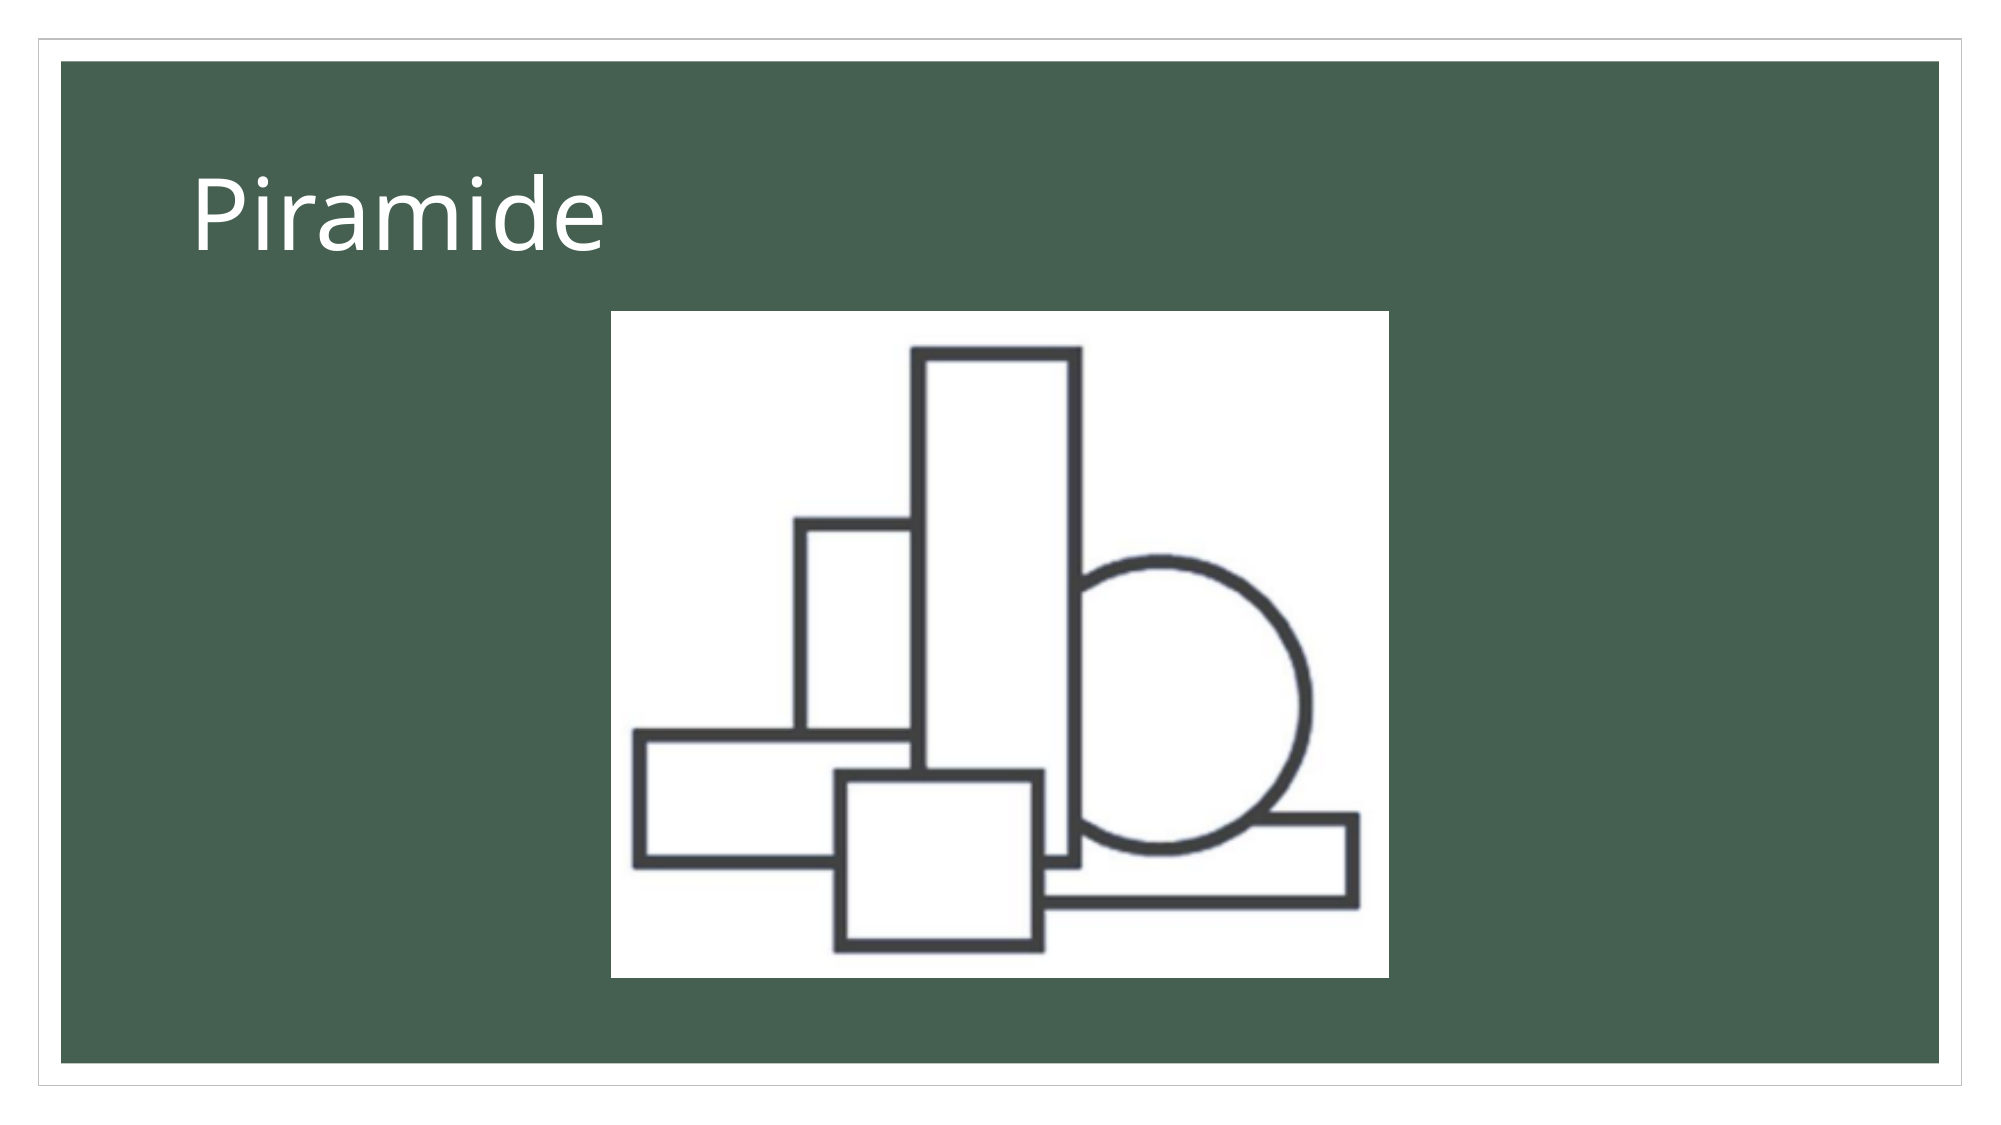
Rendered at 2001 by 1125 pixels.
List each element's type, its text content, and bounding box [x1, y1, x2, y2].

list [611, 311, 1389, 978]
title Piramide [174, 105, 1825, 331]
